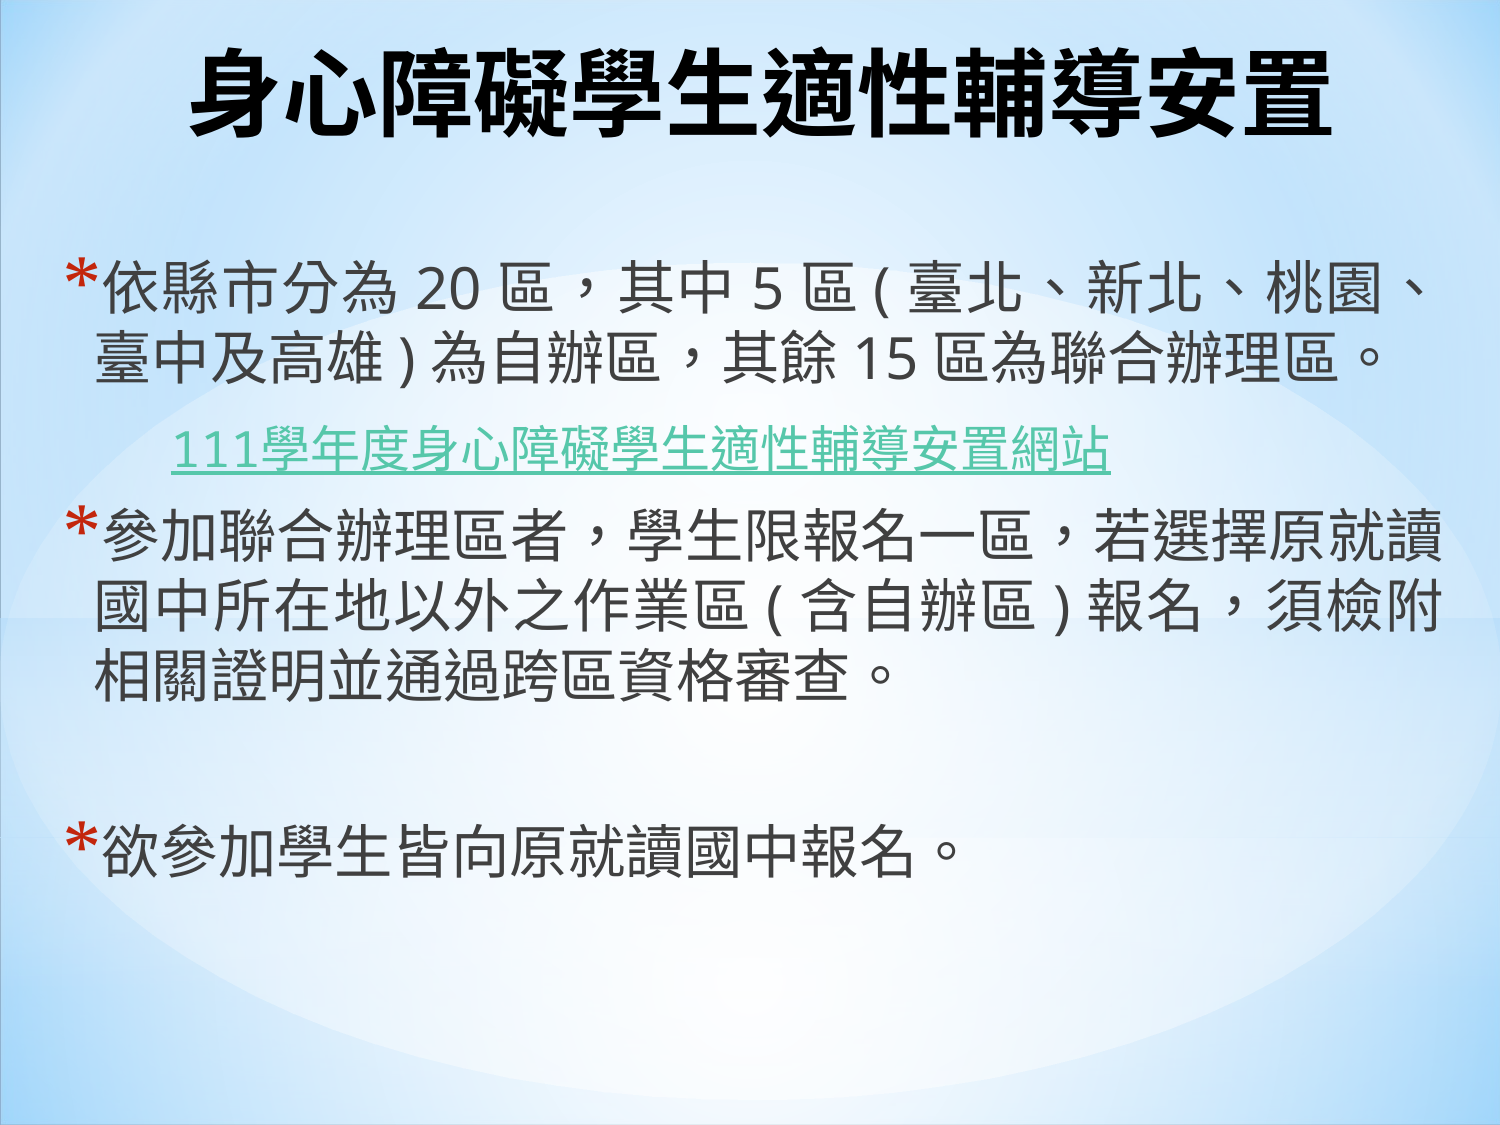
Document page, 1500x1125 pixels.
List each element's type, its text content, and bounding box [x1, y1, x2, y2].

title 身心障礙學生適性輔導安置 [159, 26, 1351, 214]
list 依縣市分為20區，其中5區(臺北、新北、桃園、臺中及高雄)為自辦區，其餘15區為聯合辦理區。 111學年度身心障礙學生適性輔導安置網站 參加聯合辦理區者，學生限報名一區，若選擇原就讀國中所在地以外之作業區(含自辦區)報名，須檢附相關證明並通過跨區資格審查。 欲參加學生皆向原就讀國中報名。 [41, 243, 1459, 1106]
